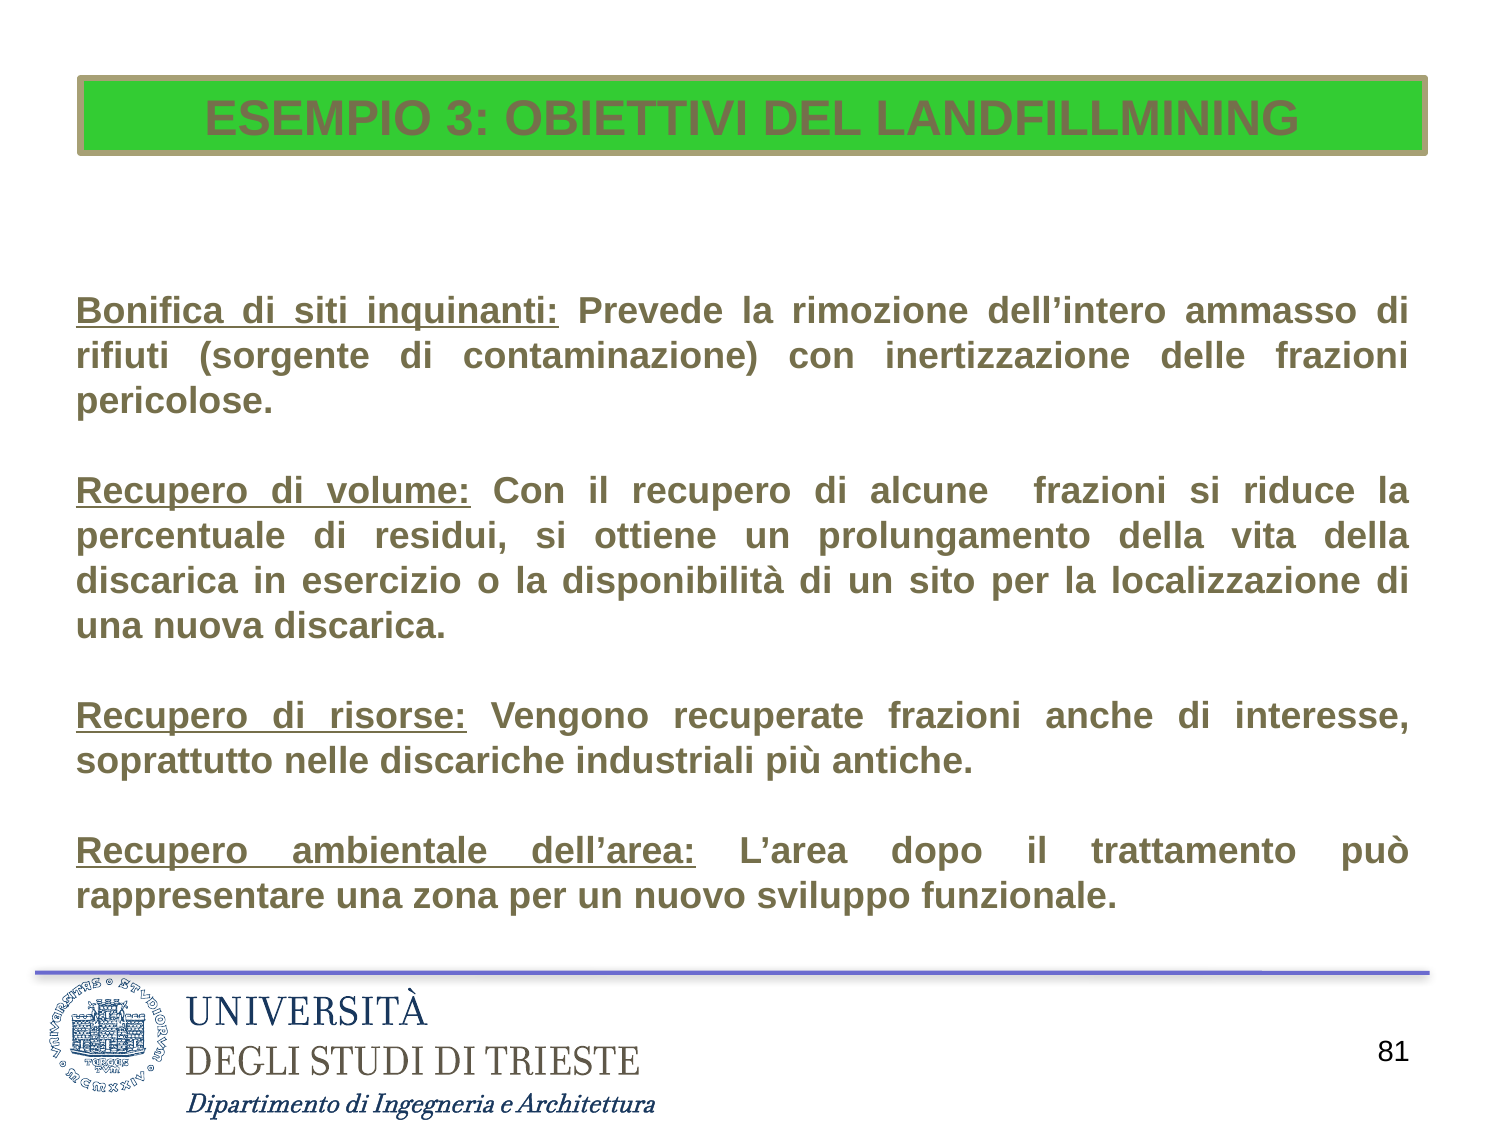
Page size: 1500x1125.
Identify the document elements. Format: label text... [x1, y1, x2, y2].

slide_number 81 [1074, 1024, 1425, 1103]
text_box Bonifica di siti inquinanti: Prevede la rimozione dell’intero ammasso di rifiuti (sorgente di contaminazione) con inertizzazione delle frazioni pericolose. Recupero di volume: Con il recupero di alcune frazioni si riduce la percentuale di residui, si ottiene un prolungamento della vita della discarica in esercizio o la disponibilità di un sito per la localizzazione di una nuova discarica. Recupero di risorse: Vengono recuperate frazioni anche di interesse, soprattutto nelle discariche industriali più antiche. Recupero ambientale dell’area: L’area dopo il trattamento può rappresentare una zona per un nuovo sviluppo funzionale. [60, 278, 1425, 924]
text_box ESEMPIO 3: OBIETTIVI DEL LANDFILLMINING [80, 78, 1425, 153]
